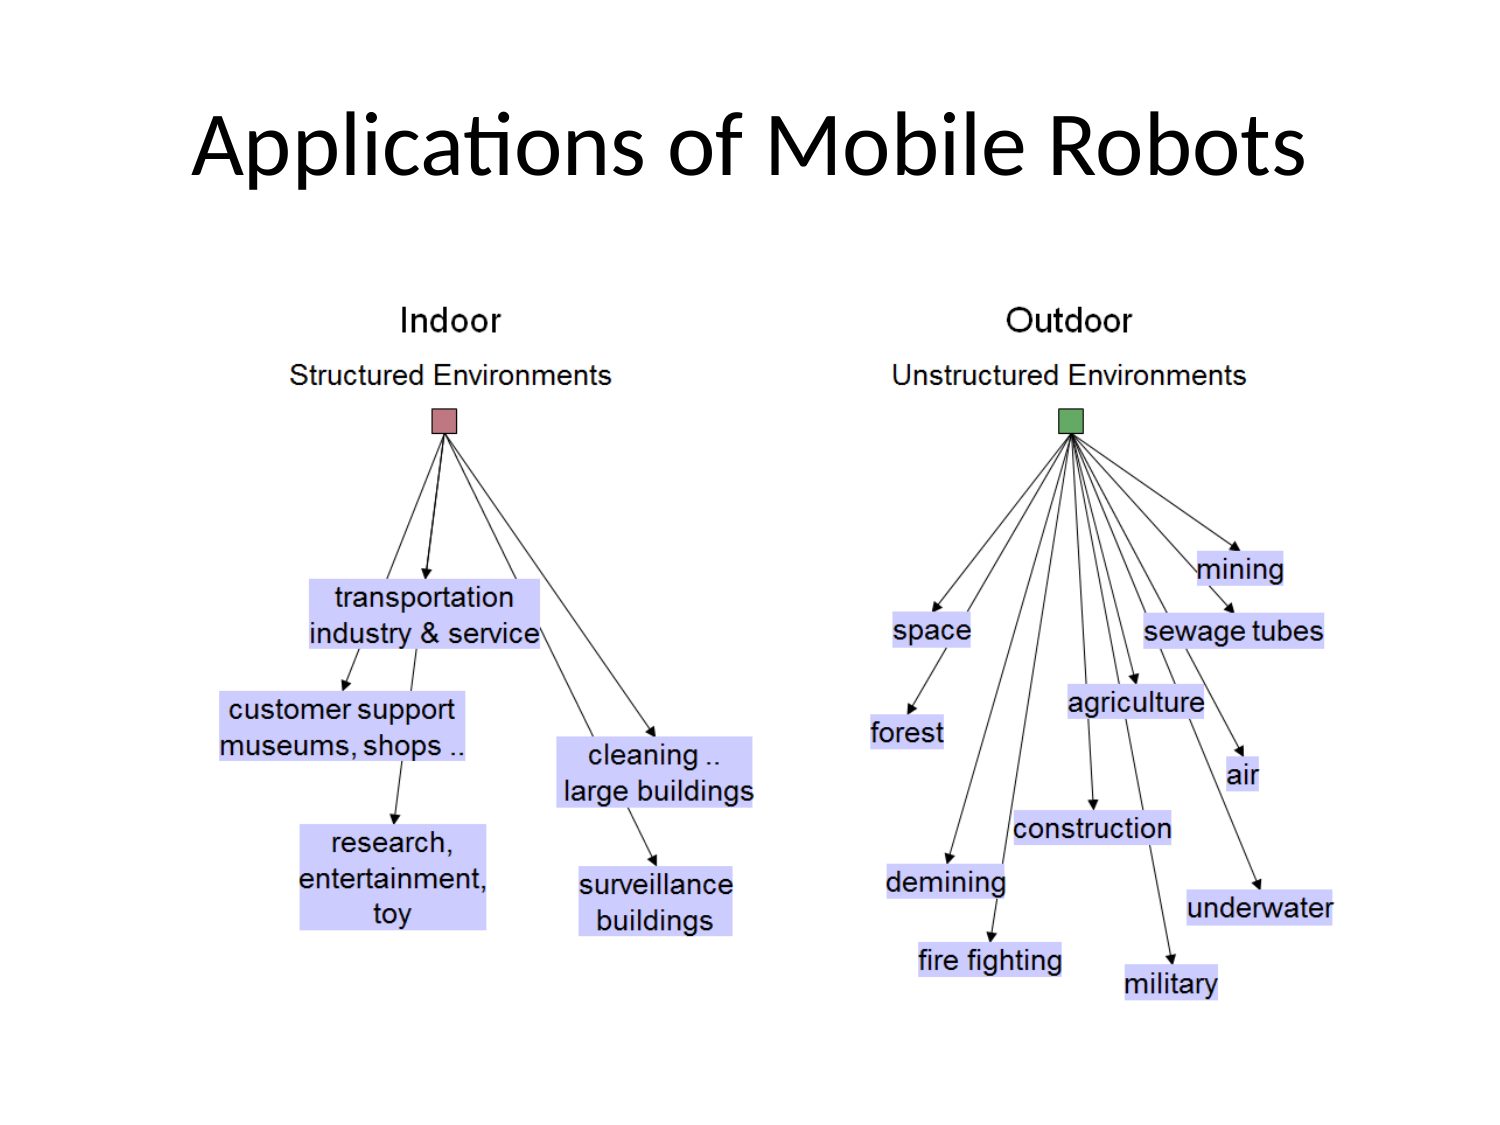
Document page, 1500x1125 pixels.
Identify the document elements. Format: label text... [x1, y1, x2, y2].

title Applications of Mobile Robots [75, 45, 1425, 233]
picture [162, 287, 1413, 1081]
